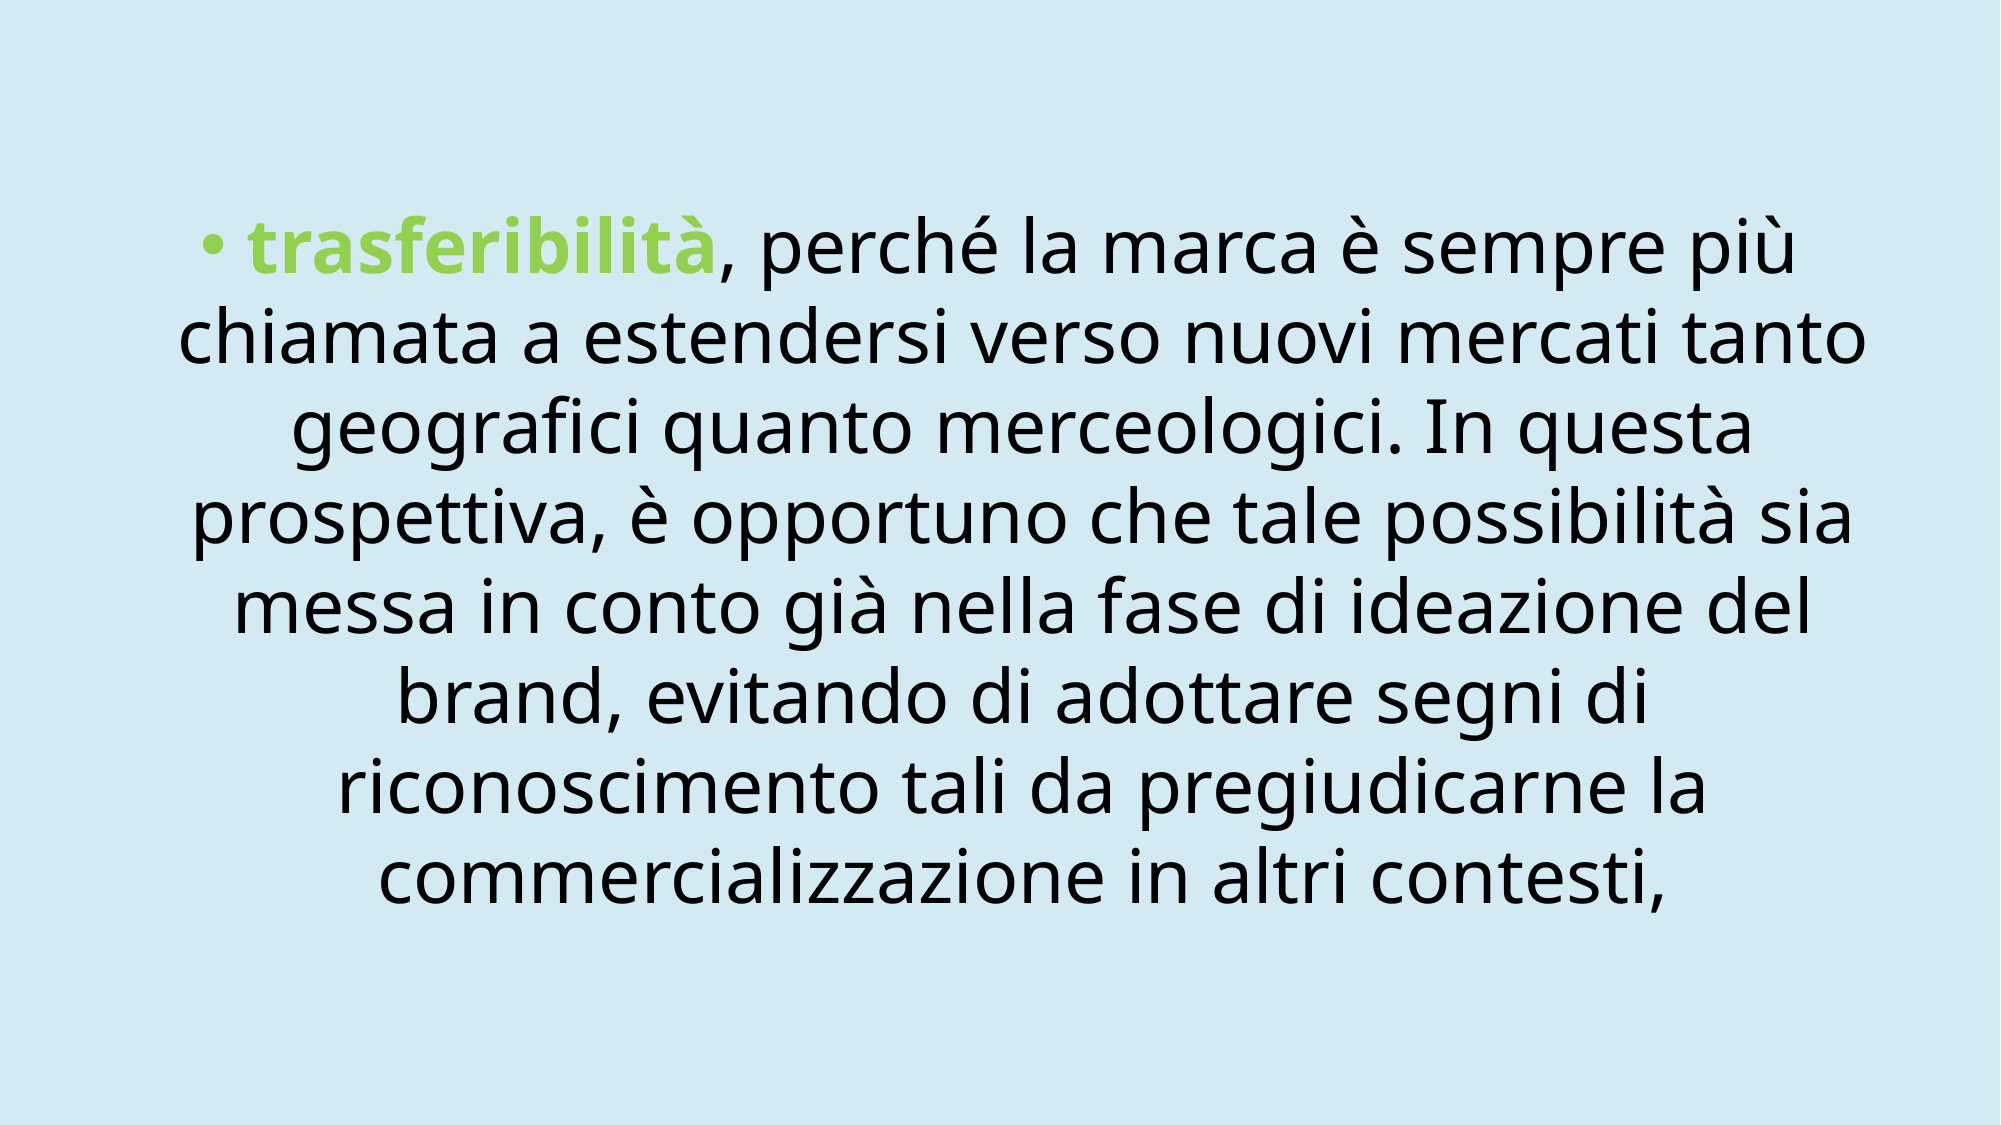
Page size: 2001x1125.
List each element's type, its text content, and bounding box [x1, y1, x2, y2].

text_box trasferibilità, perché la marca è sempre più chiamata a estendersi verso nuovi mercati tanto geografici quanto merceologici. In questa prospettiva, è opportuno che tale possibilità sia messa in conto già nella fase di ideazione del brand, evitando di adottare segni di riconoscimento tali da pregiudicarne la commercializzazione in altri contesti, [112, 191, 1888, 972]
